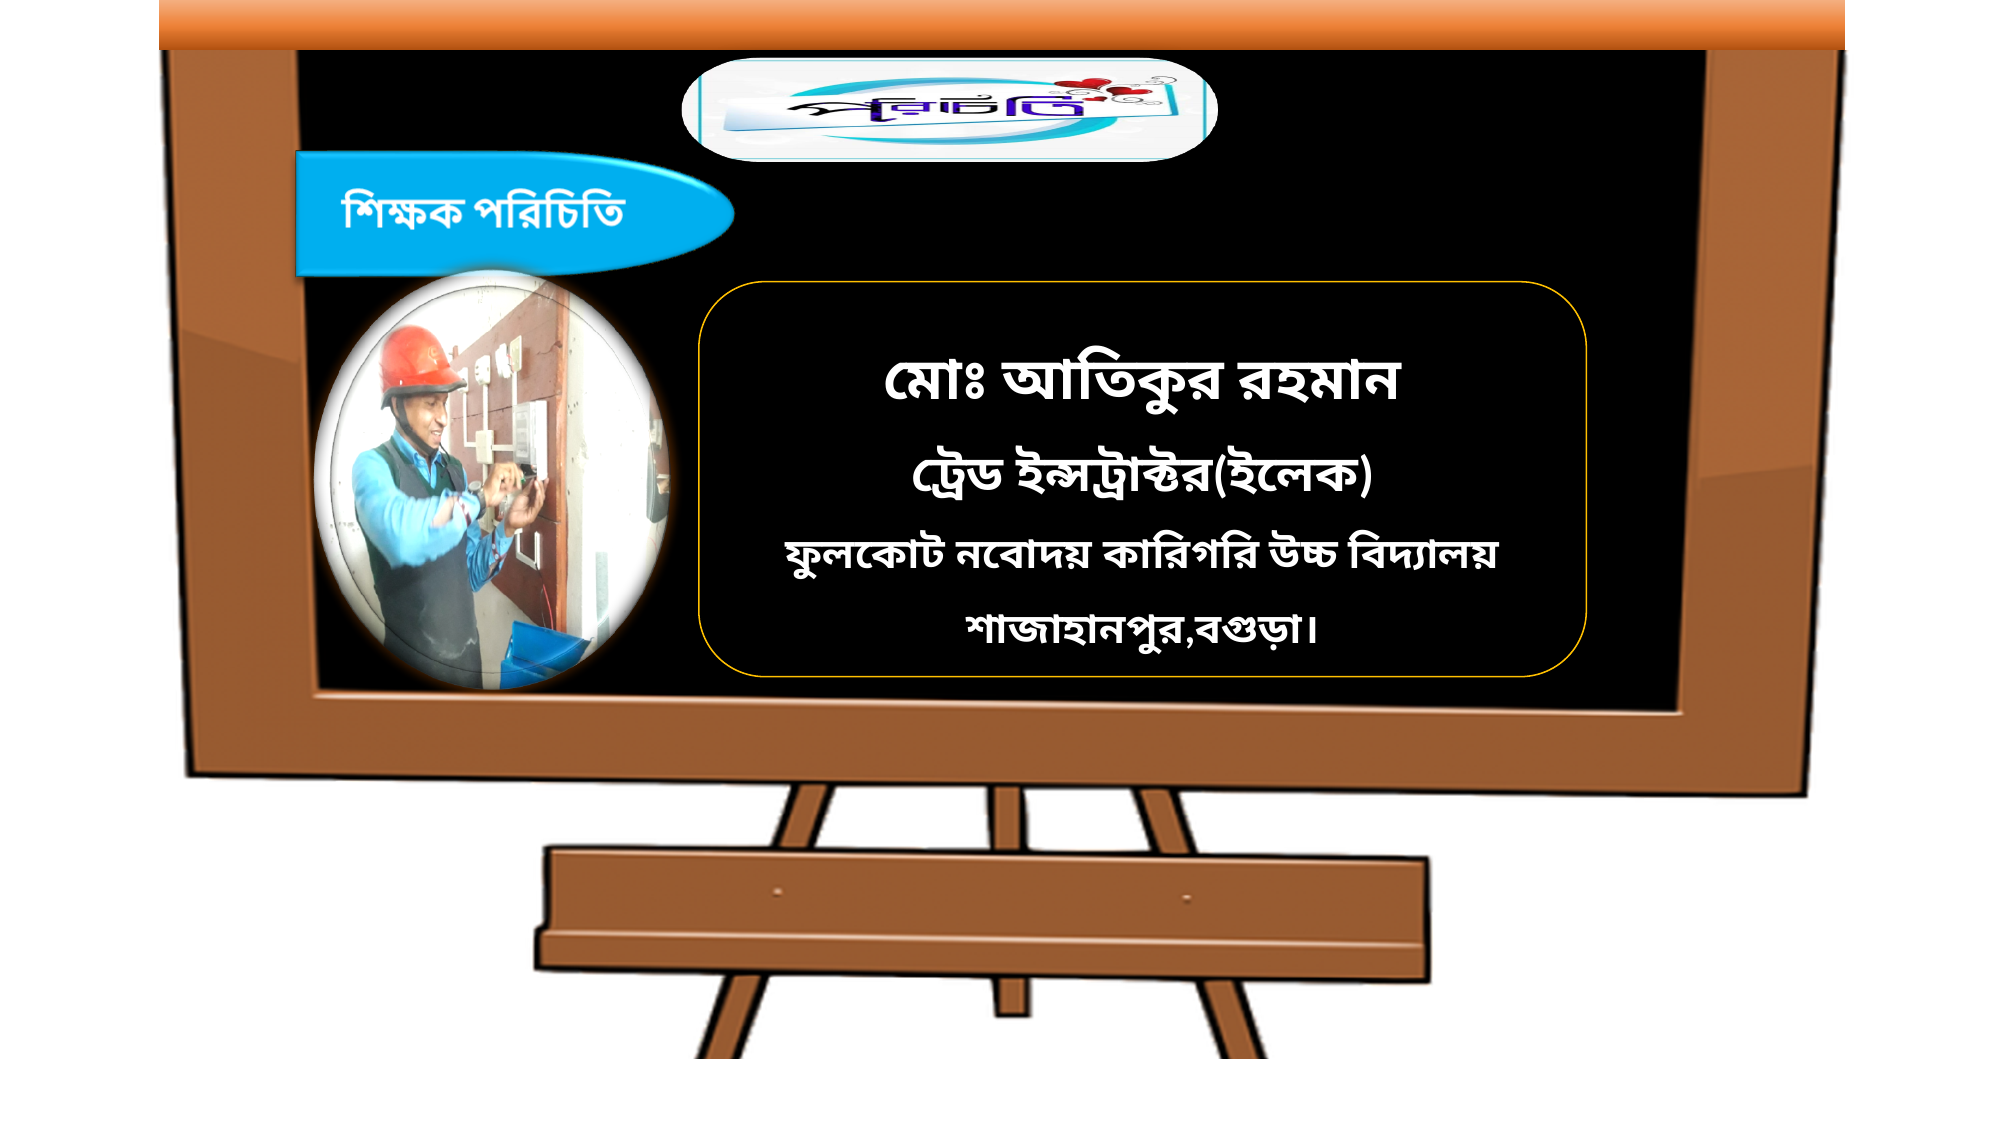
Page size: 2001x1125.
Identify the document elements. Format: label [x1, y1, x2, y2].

picture [152, 0, 1862, 1060]
